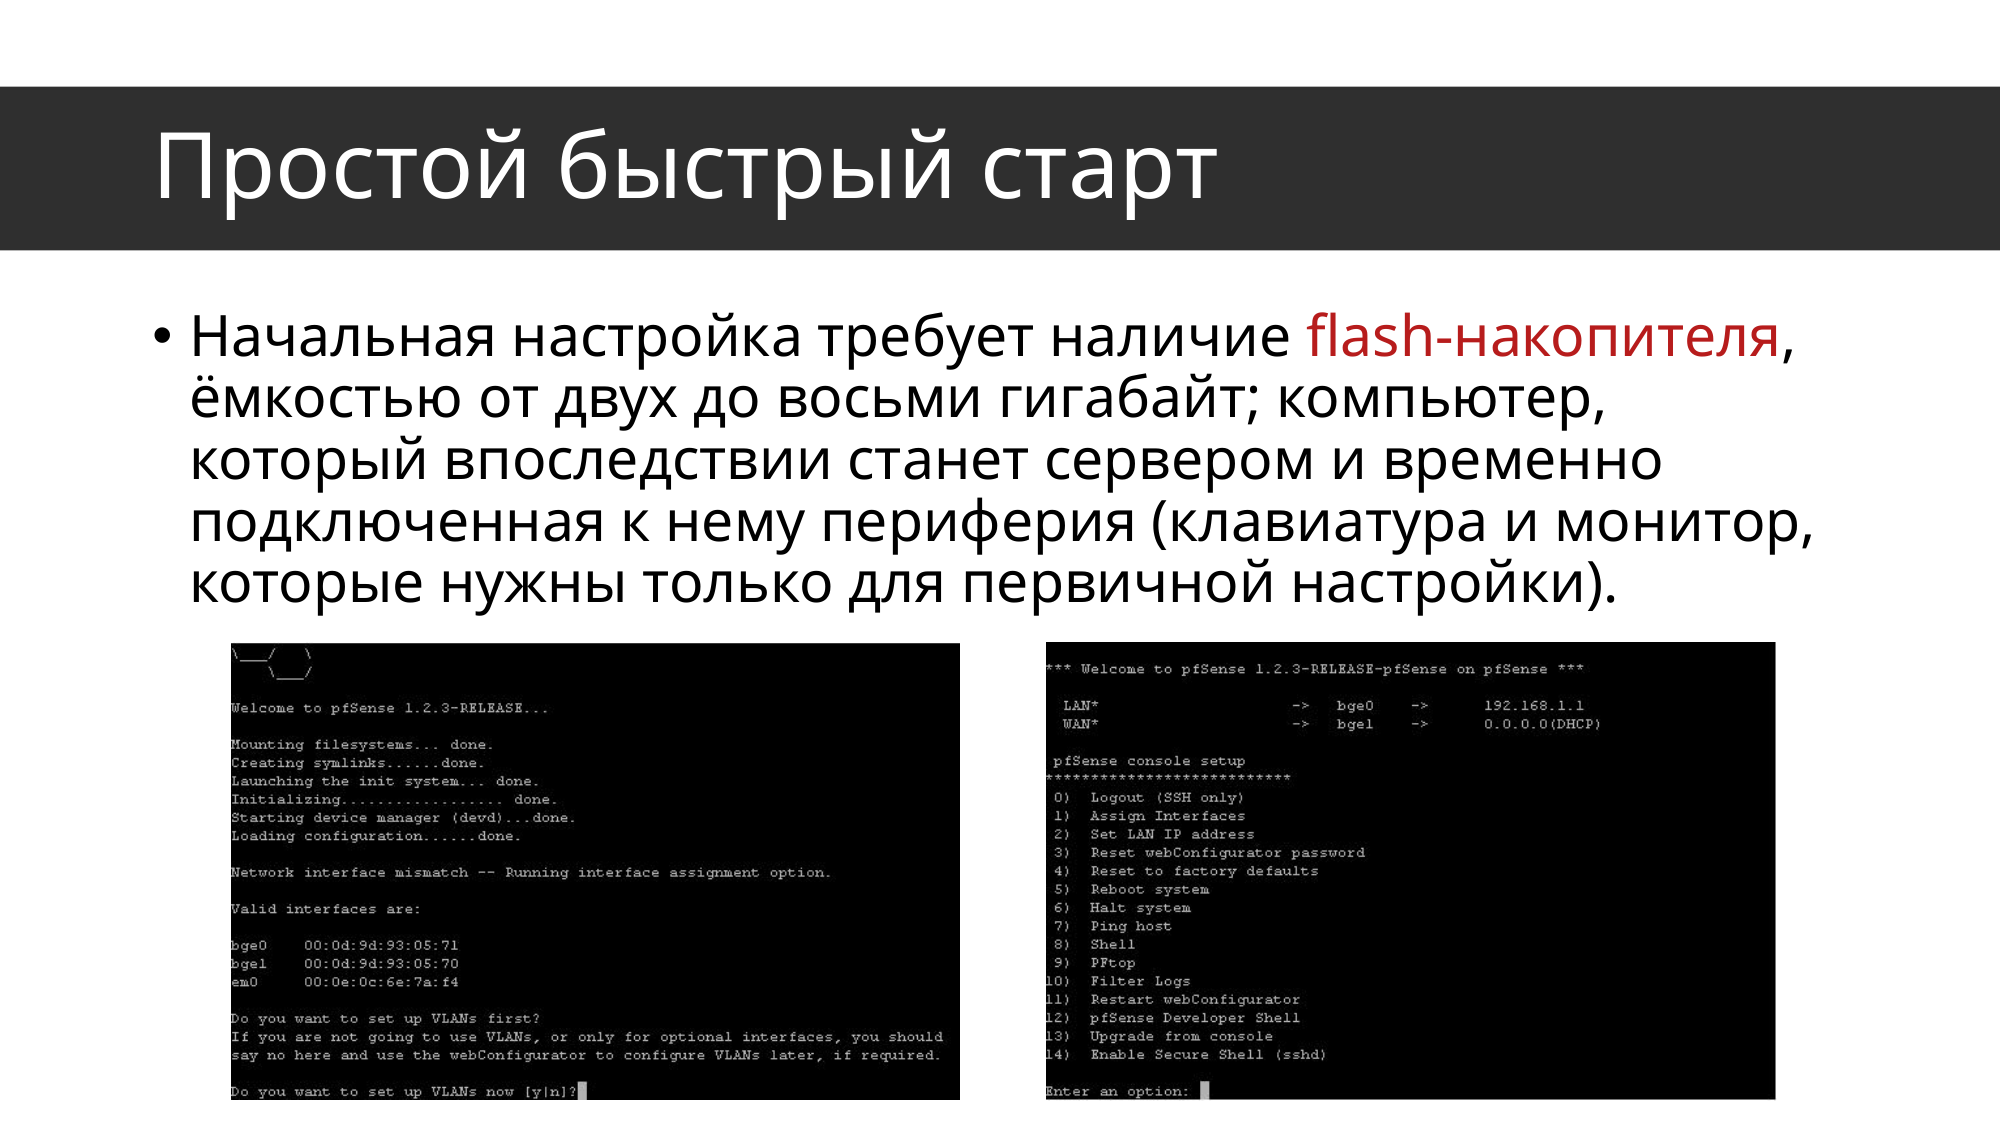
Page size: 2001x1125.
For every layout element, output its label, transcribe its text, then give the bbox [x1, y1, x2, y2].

text_box [0, 86, 137, 251]
picture [231, 642, 960, 1101]
title Простой быстрый старт [137, 59, 1863, 278]
list Начальная настройка требует наличие flash-накопителя, ёмкостью от двух до восьми гигабайт; компьютер, который впоследствии станет сервером и временно подключенная к нему периферия (клавиатура и монитор, которые нужны только для первичной настройки). [137, 299, 1863, 644]
picture [1046, 642, 1777, 1101]
text_box [1863, 86, 2000, 251]
